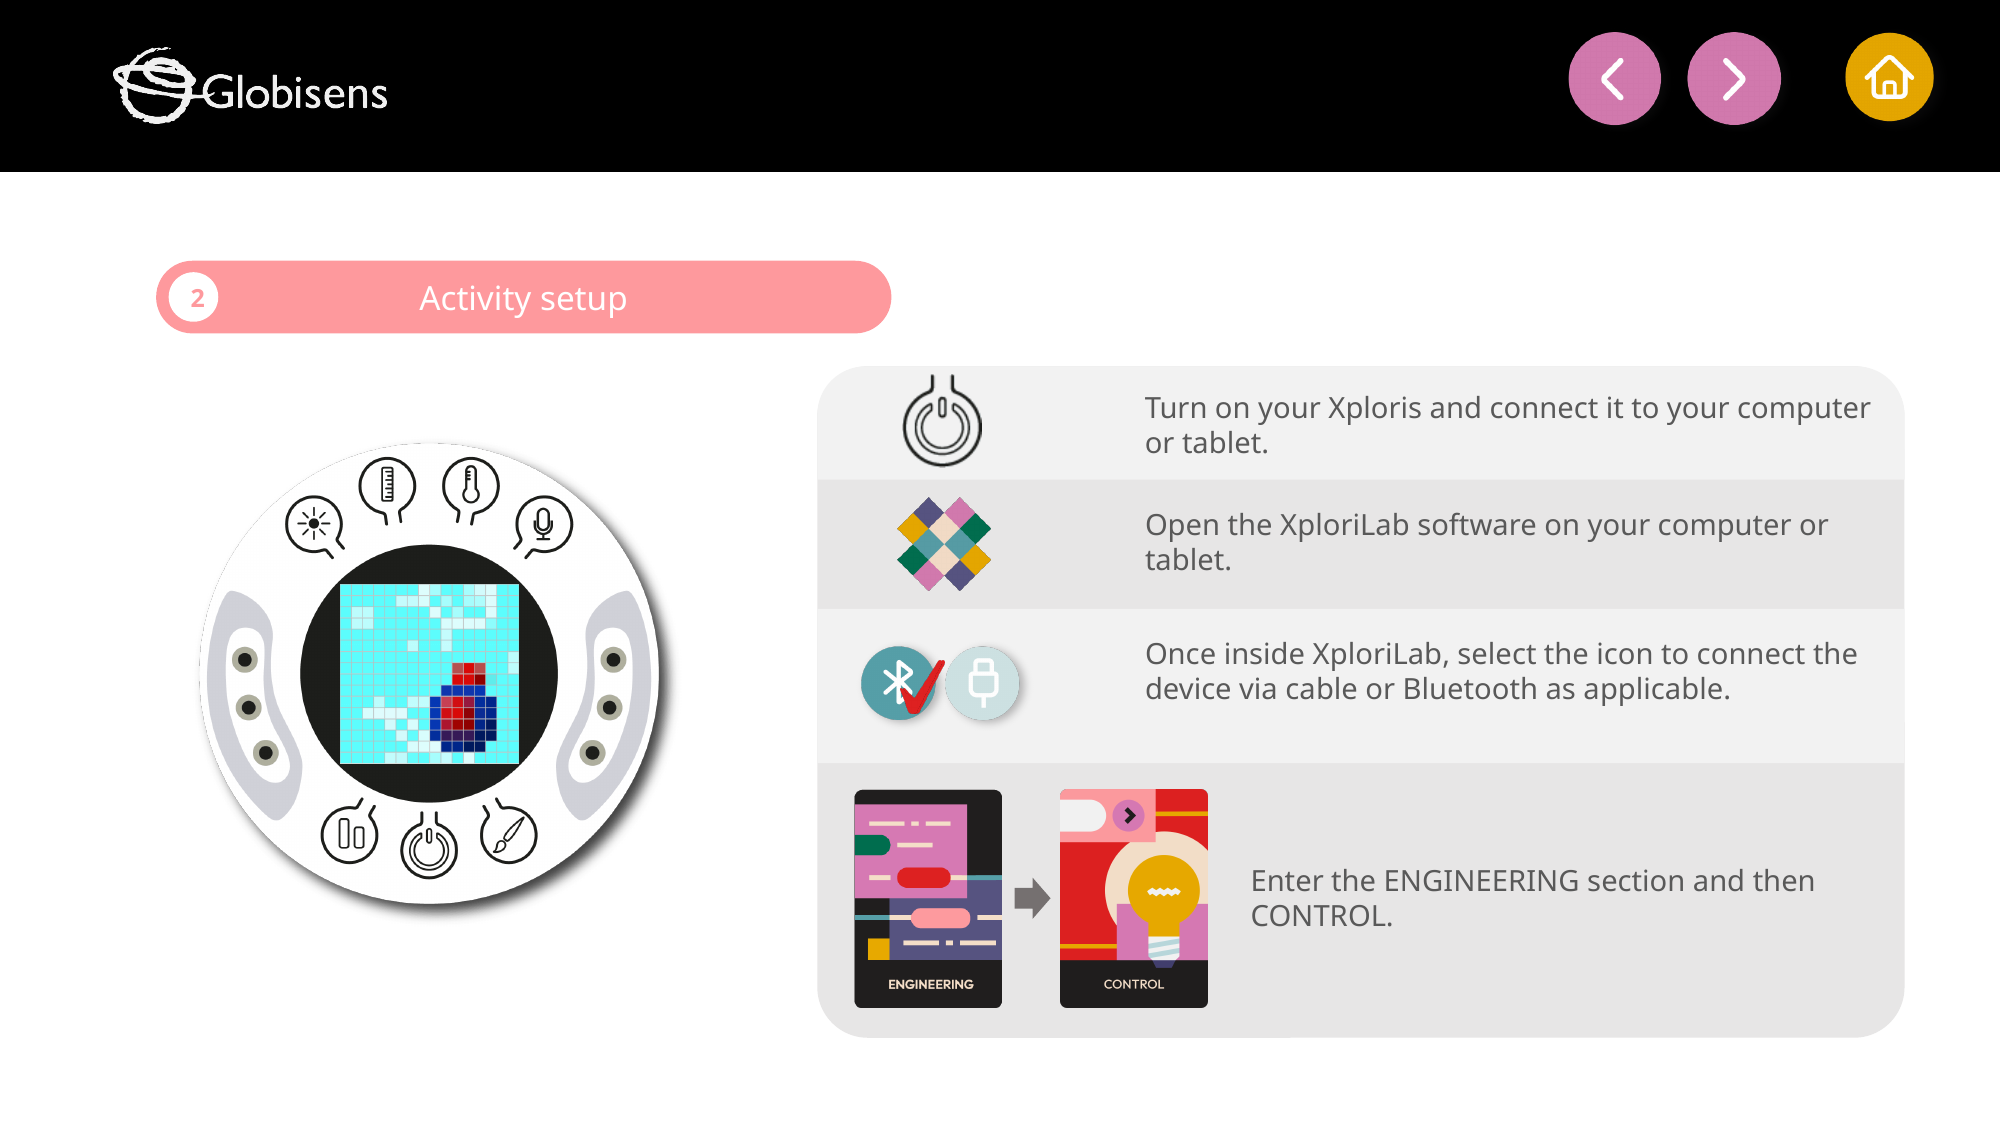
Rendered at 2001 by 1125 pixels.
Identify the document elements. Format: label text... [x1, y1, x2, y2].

text_box Open the XploriLab software on your computer or tablet. [1129, 499, 1883, 584]
text_box Once inside XploriLab, select the icon to connect the device via cable or Bluetooth as applicable. [1129, 627, 1883, 713]
picture [1833, 18, 1958, 142]
picture [853, 635, 1037, 735]
picture [854, 789, 1006, 1008]
text_box [1014, 877, 1051, 919]
text_box [815, 482, 1907, 1040]
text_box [155, 260, 892, 334]
picture [896, 497, 991, 592]
picture [113, 47, 387, 125]
text_box [817, 608, 1905, 764]
picture [1558, 19, 1801, 142]
text_box [815, 364, 1907, 482]
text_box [188, 433, 686, 930]
text_box [0, 0, 2000, 172]
text_box Enter the ENGINEERING section and then CONTROL. [1235, 855, 1835, 941]
picture [902, 374, 982, 468]
text_box Turn on your Xploris and connect it to your computer or tablet. [1129, 382, 1905, 467]
picture [1060, 788, 1208, 1008]
